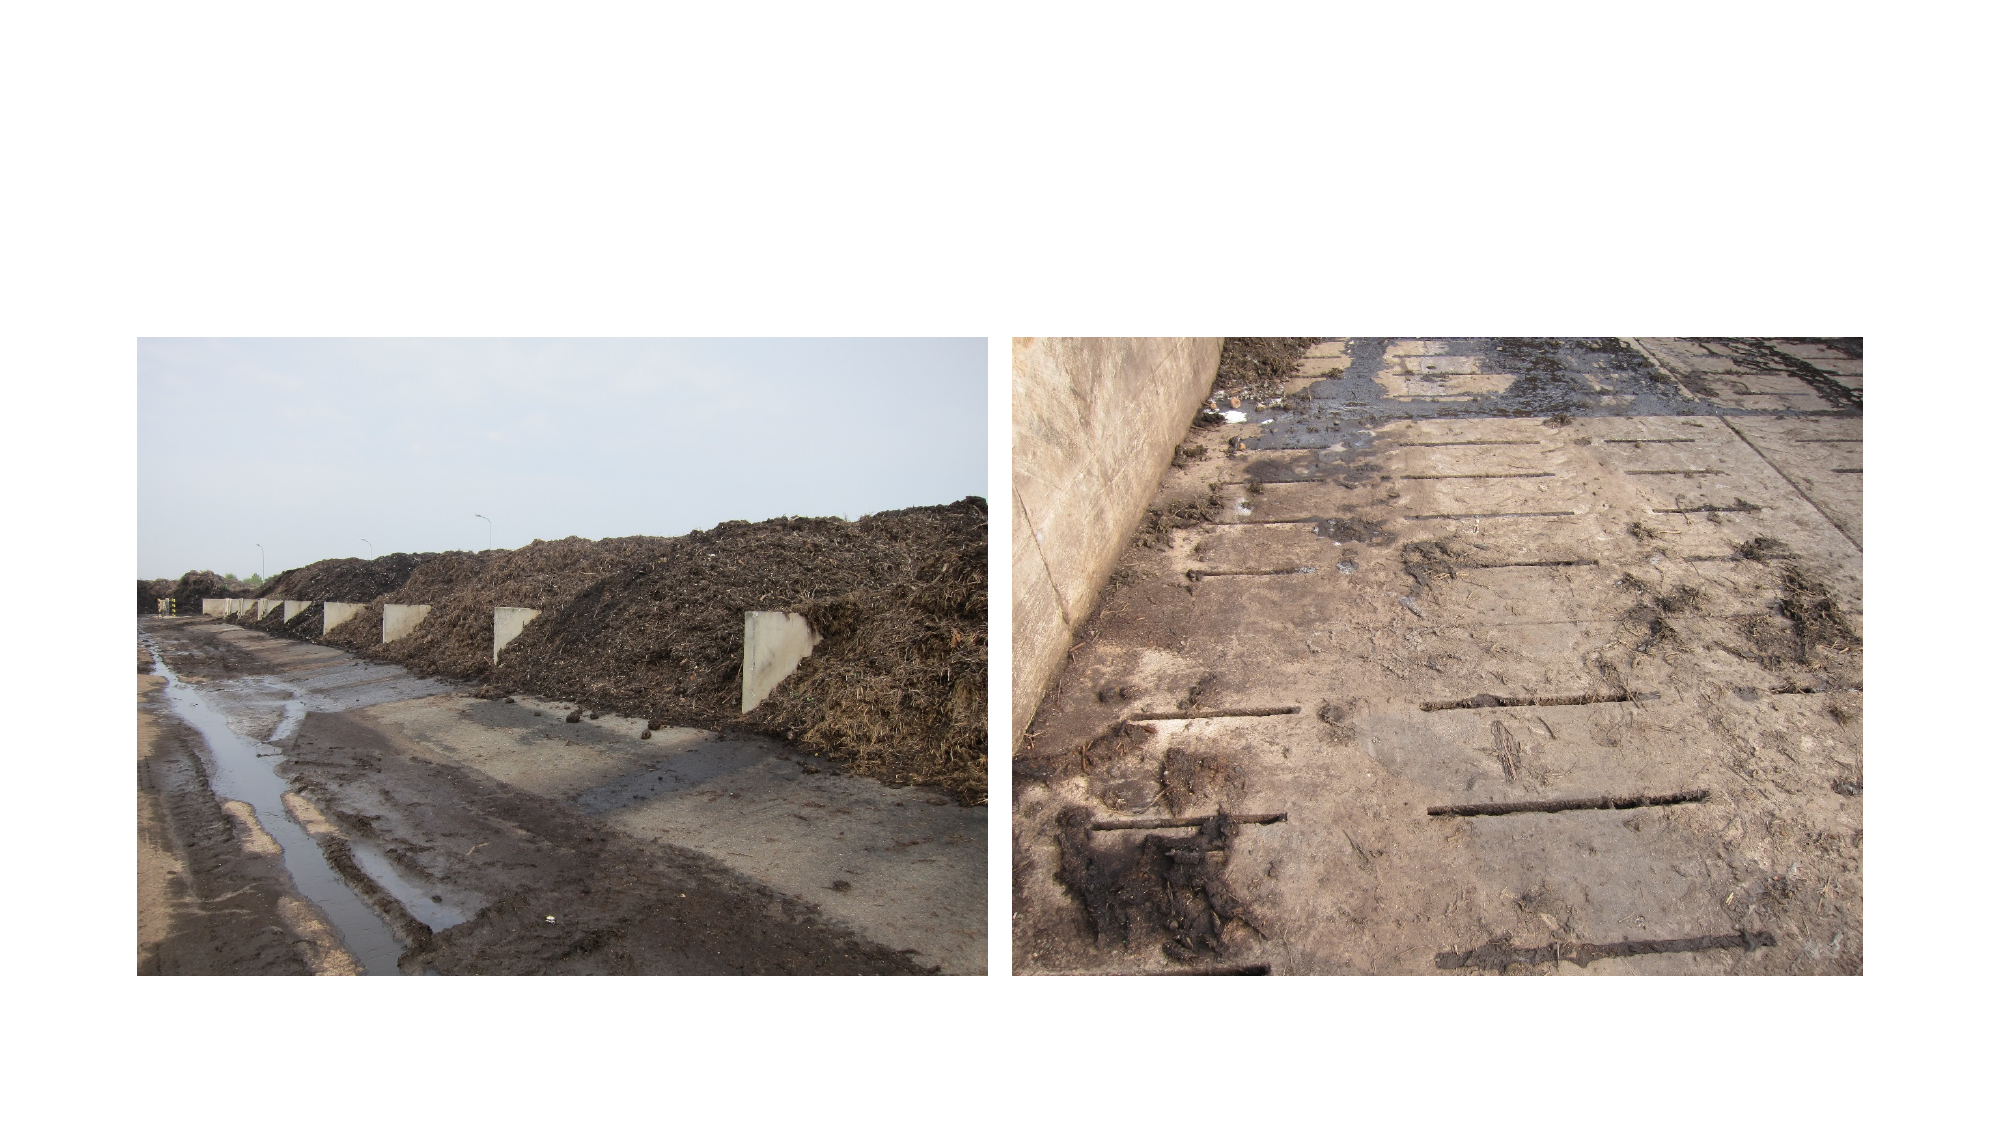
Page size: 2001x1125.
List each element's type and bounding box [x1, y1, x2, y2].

list [137, 337, 988, 976]
list [1012, 337, 1863, 976]
